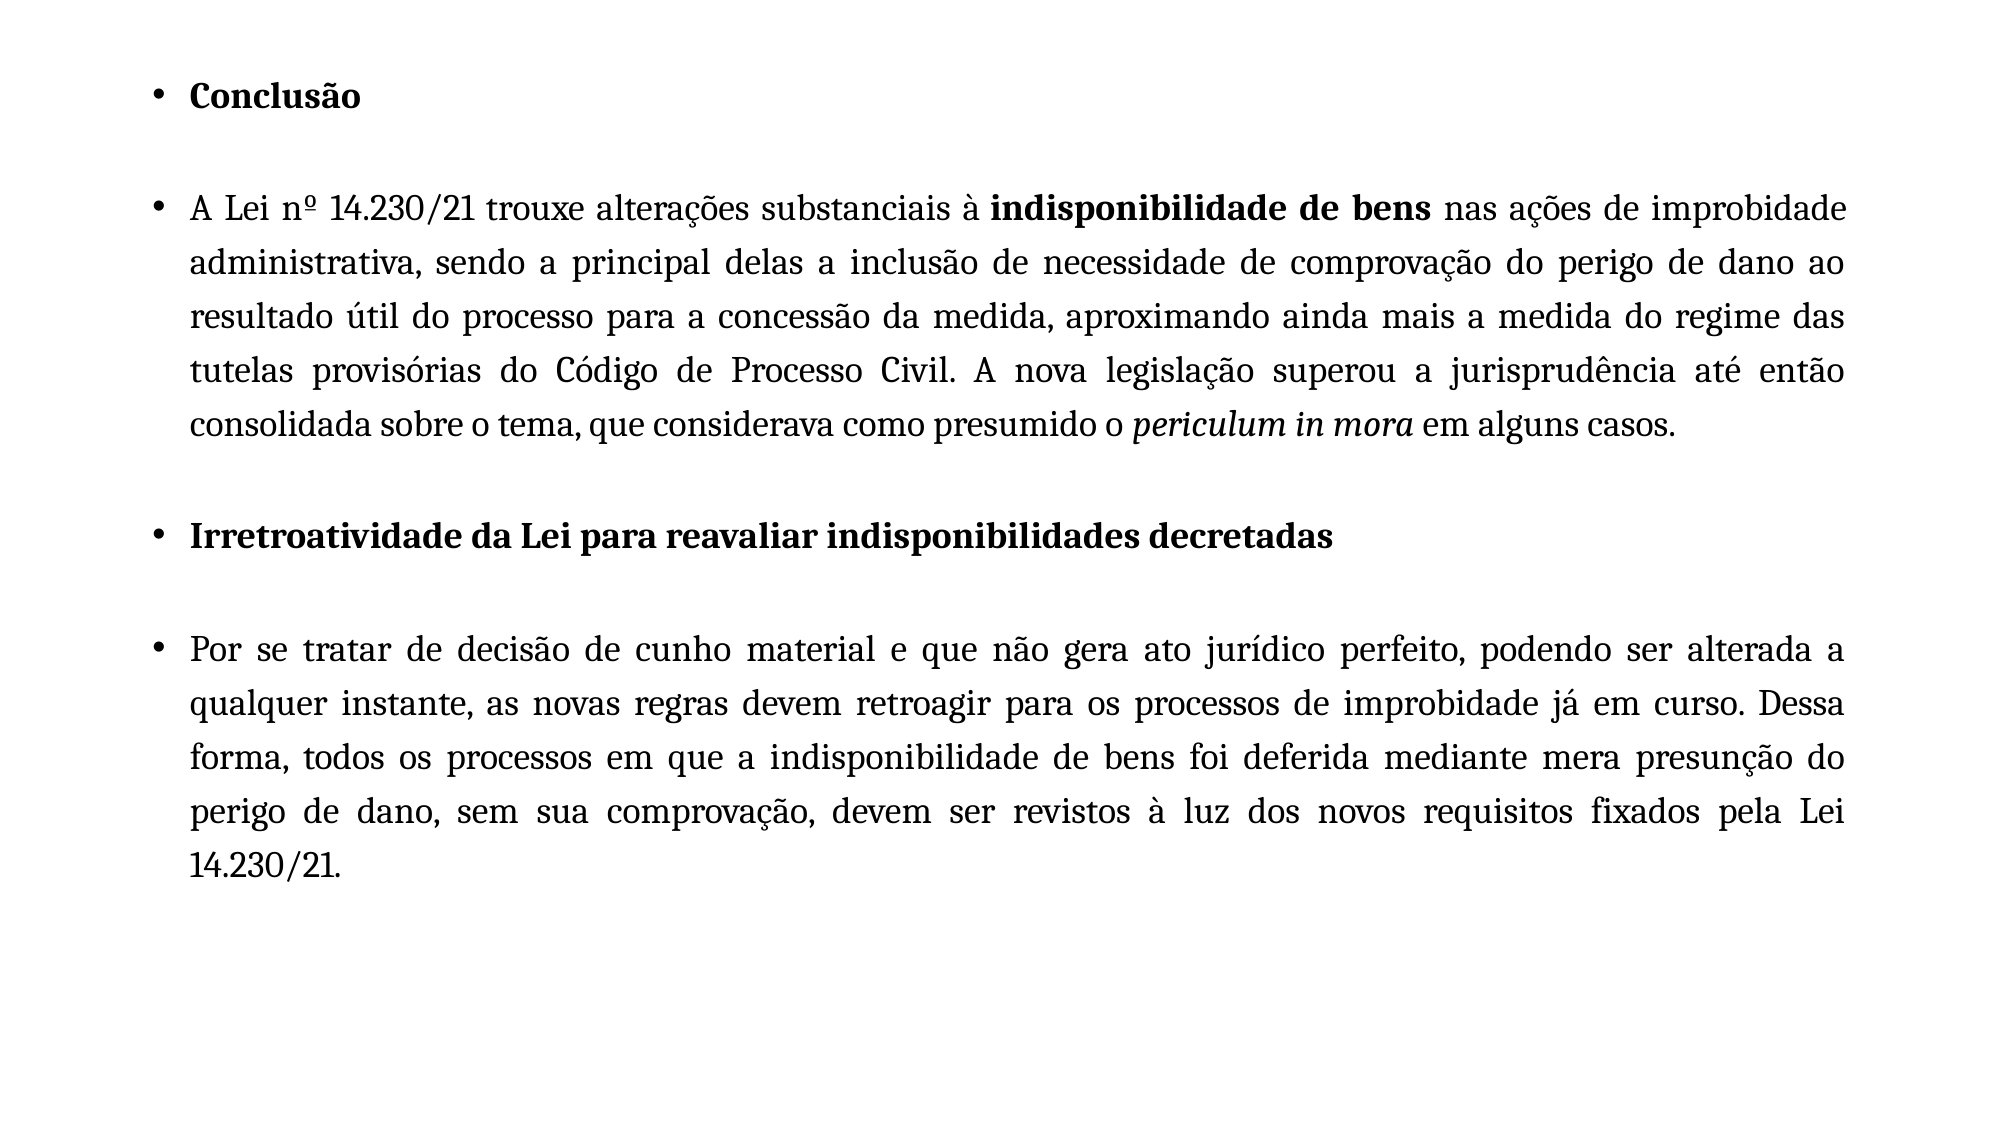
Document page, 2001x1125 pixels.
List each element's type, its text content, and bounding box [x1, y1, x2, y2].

list Conclusão A Lei nº 14.230/21 trouxe alterações substanciais à indisponibilidade de bens nas ações de improbidade administrativa, sendo a principal delas a inclusão de necessidade de comprovação do perigo de dano ao resultado útil do processo para a concessão da medida, aproximando ainda mais a medida do regime das tutelas provisórias do Código de Processo Civil. A nova legislação superou a jurisprudência até então consolidada sobre o tema, que considerava como presumido o periculum in mora em alguns casos. Irretroatividade da Lei para reavaliar indisponibilidades decretadas Por se tratar de decisão de cunho material e que não gera ato jurídico perfeito, podendo ser alterada a qualquer instante, as novas regras devem retroagir para os processos de improbidade já em curso. Dessa forma, todos os processos em que a indisponibilidade de bens foi deferida mediante mera presunção do perigo de dano, sem sua comprovação, devem ser revistos à luz dos novos requisitos fixados pela Lei 14.230/21. [137, 54, 1863, 1014]
